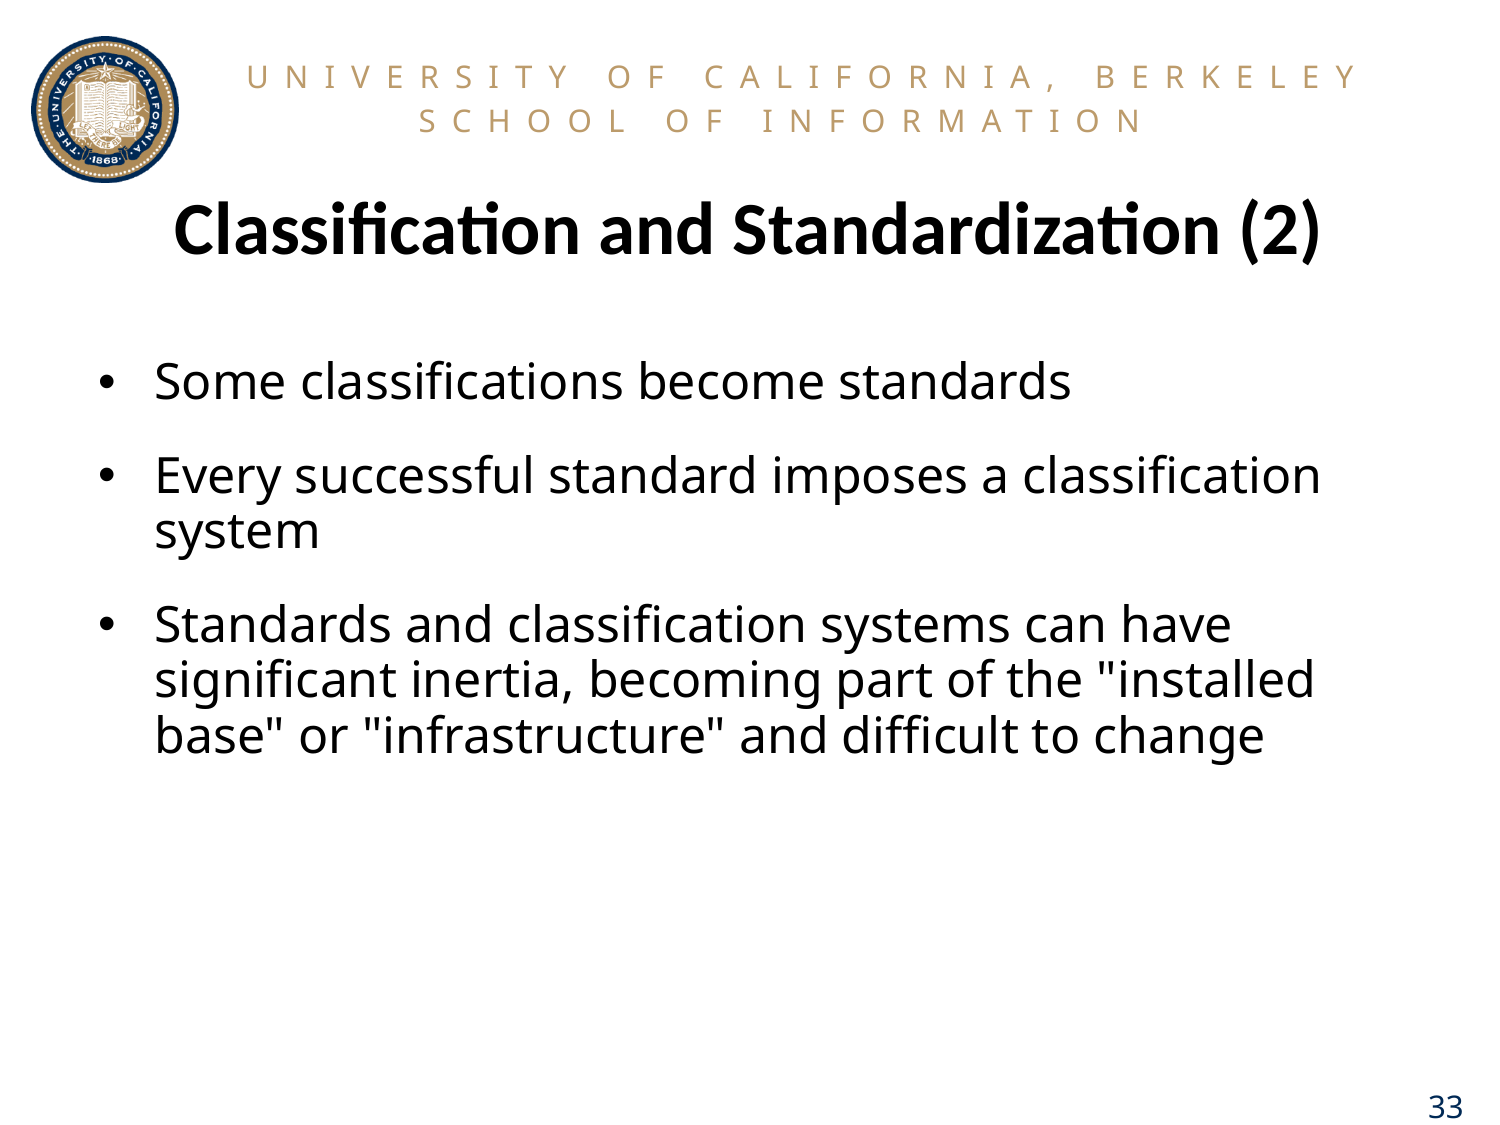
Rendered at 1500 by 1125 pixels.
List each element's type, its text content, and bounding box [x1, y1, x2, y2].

picture [31, 36, 179, 184]
text_box Some classifications become standards Every successful standard imposes a classification system Standards and classification systems can have significant inertia, becoming part of the "installed base" or "infrastructure" and difficult to change [87, 350, 1363, 864]
title Classification and Standardization (2) [74, 132, 1425, 328]
text_box 33 [1438, 1081, 1454, 1119]
text_box UNIVERSITY OF CALIFORNIA, BERKELEY [240, 61, 1361, 97]
text_box SCHOOL OF INFORMATION [412, 105, 1147, 140]
